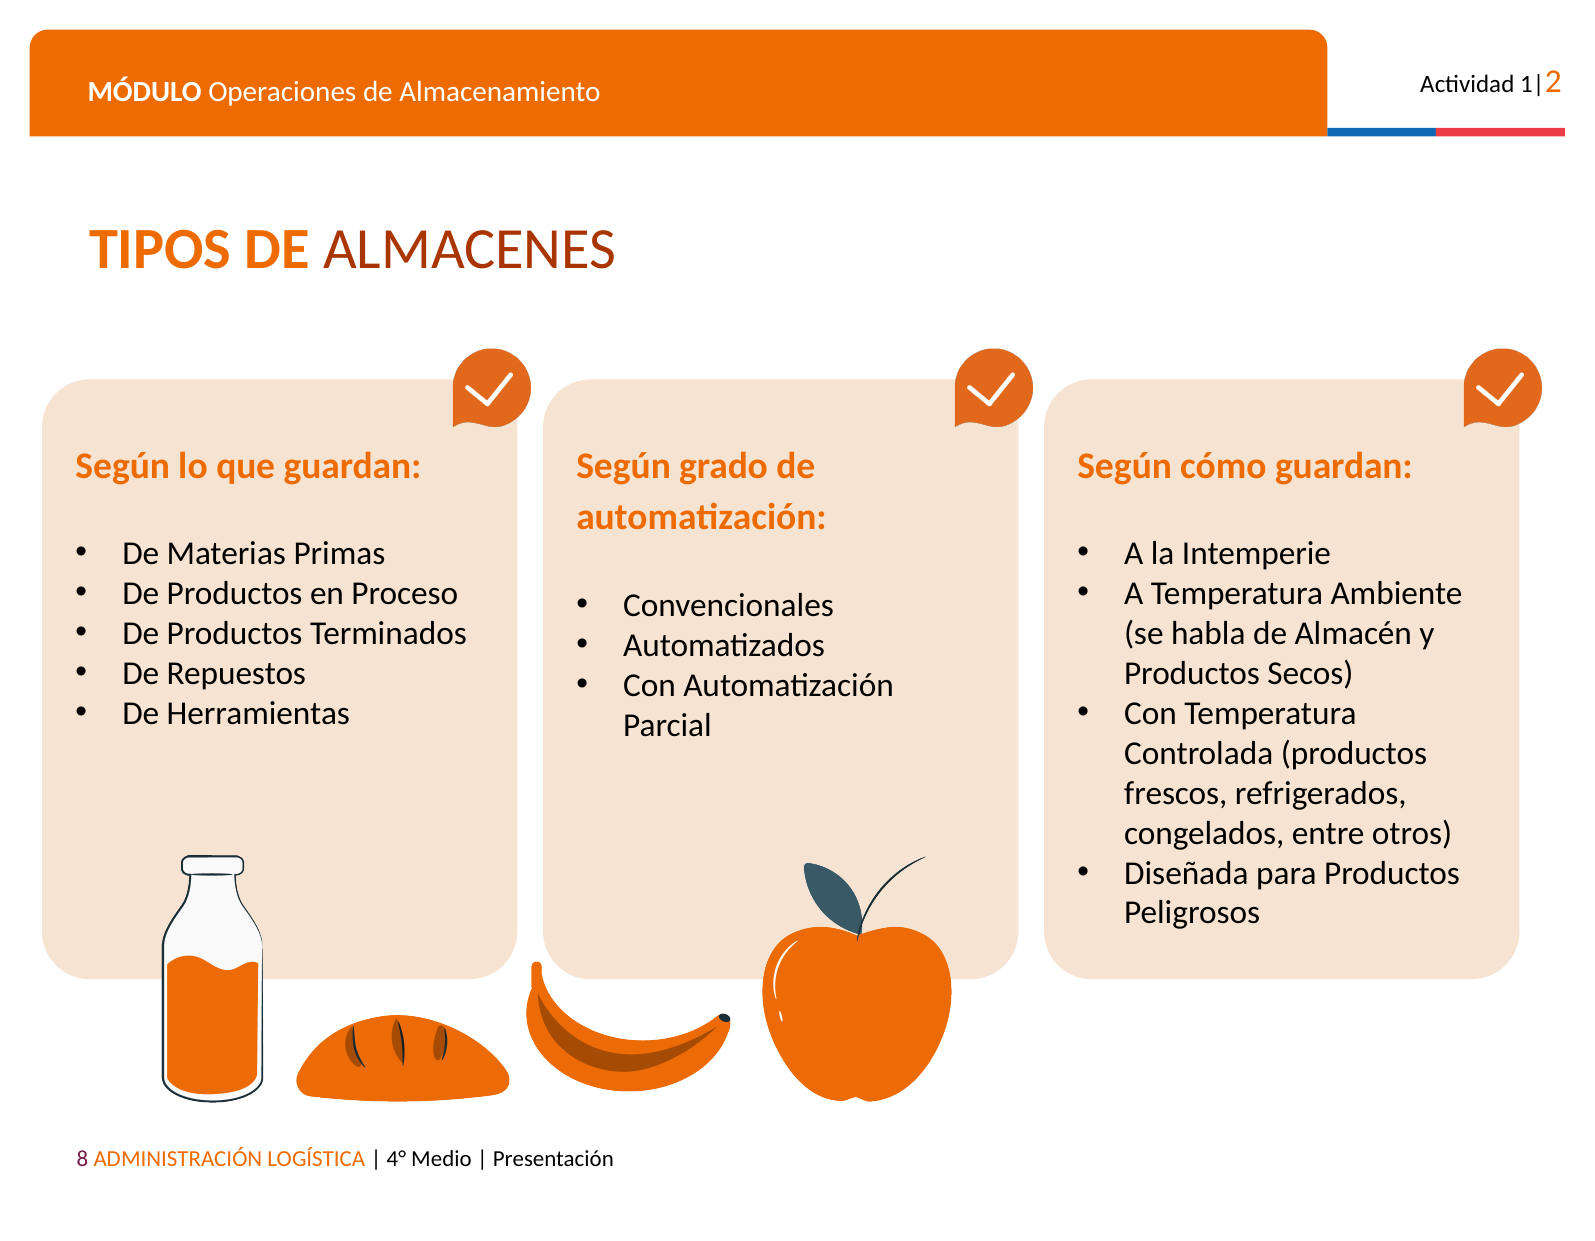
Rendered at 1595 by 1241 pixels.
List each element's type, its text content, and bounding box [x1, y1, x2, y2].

text_box [42, 379, 518, 980]
text_box [1044, 379, 1520, 980]
text_box Según grado de automatización: Convencionales Automatizados Con Automatización Parcial [568, 426, 993, 751]
text_box TIPOS DE ALMACENES [74, 226, 1543, 279]
text_box Según cómo guardan: A la Intemperie A Temperatura Ambiente (se habla de Almacén y Productos Secos) Con Temperatura Controlada (productos frescos, refrigerados, congelados, entre otros) Diseñada para Productos Peligrosos [1069, 426, 1494, 939]
text_box Según lo que guardan: De Materias Primas De Productos en Proceso De Productos Terminados De Repuestos De Herramientas [67, 426, 492, 739]
picture [160, 855, 952, 1103]
picture [951, 347, 1034, 427]
picture [449, 347, 532, 427]
picture [1460, 347, 1543, 427]
text_box [543, 379, 1019, 980]
